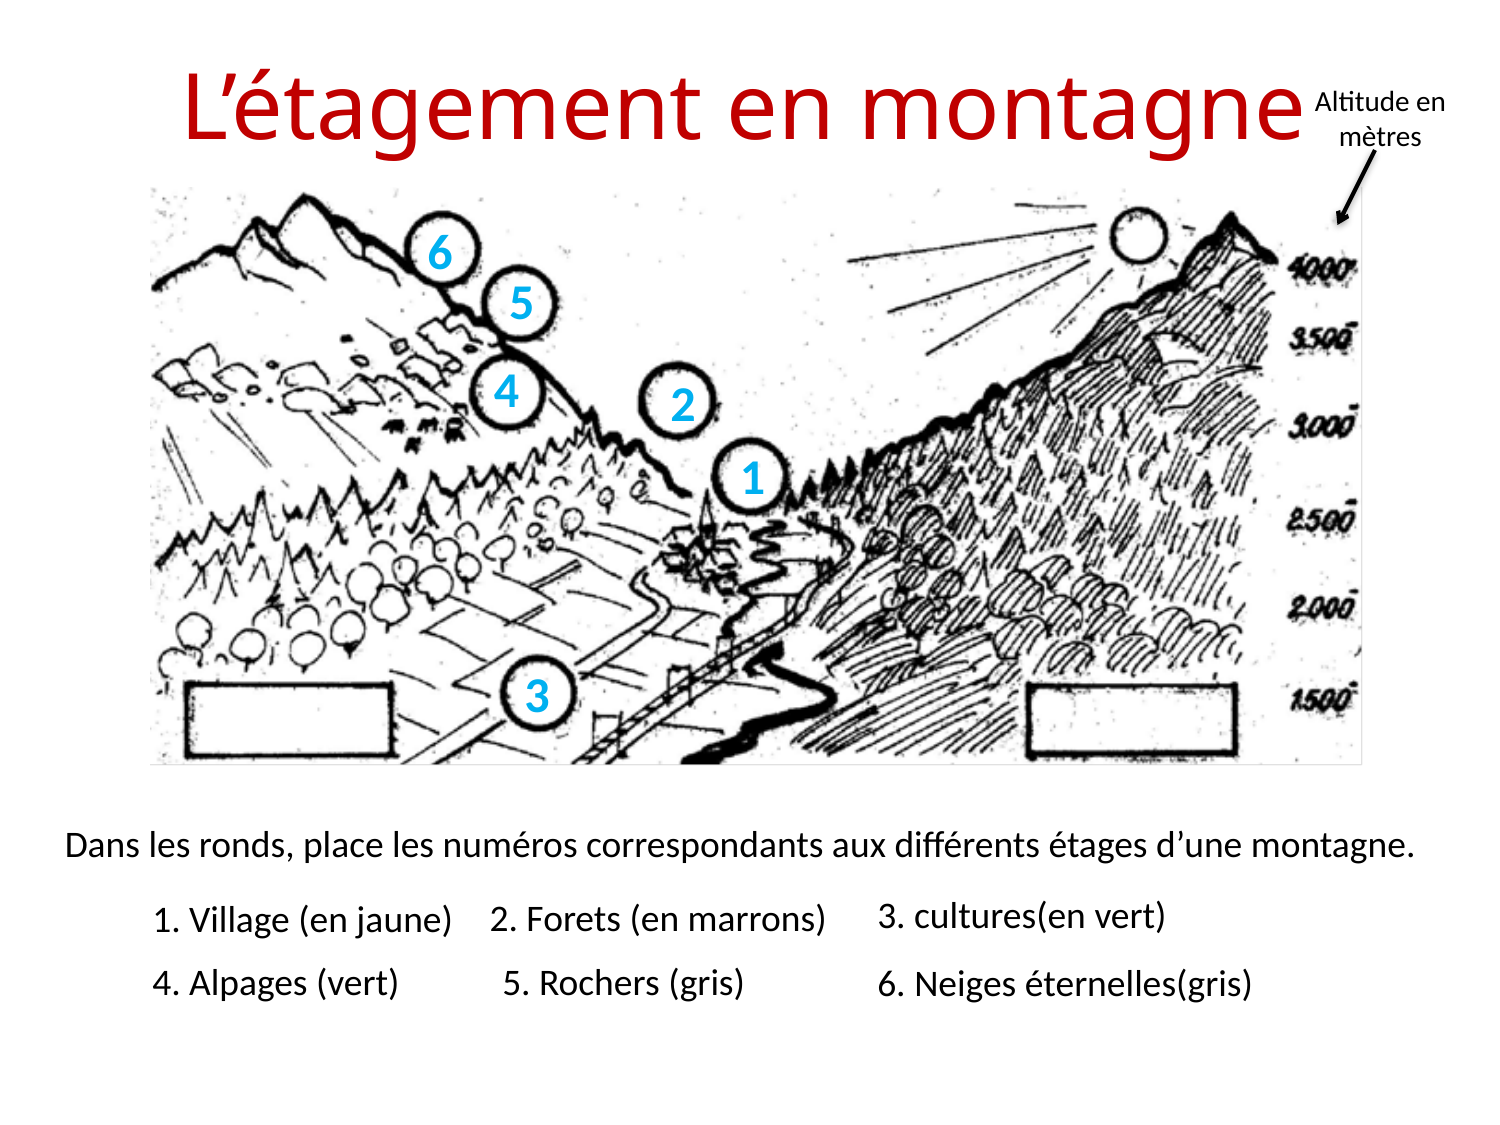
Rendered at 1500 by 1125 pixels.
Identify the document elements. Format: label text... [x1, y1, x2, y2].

text_box Altitude en mètres [1299, 74, 1461, 160]
text_box 2. Forets (en marrons) [474, 886, 850, 946]
text_box 3. cultures(en vert) [862, 883, 1213, 943]
text_box 1. Village (en jaune) [137, 887, 475, 948]
text_box Dans les ronds, place les numéros correspondants aux différents étages d’une montagne. [50, 812, 1438, 873]
text_box 5. Rochers (gris) [487, 950, 838, 1011]
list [149, 187, 1364, 767]
title L’étagement en montagne [68, 24, 1419, 180]
text_box 4. Alpages (vert) [137, 950, 487, 1011]
text_box 6. Neiges éternelles(gris) [862, 951, 1300, 1011]
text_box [1337, 149, 1376, 226]
